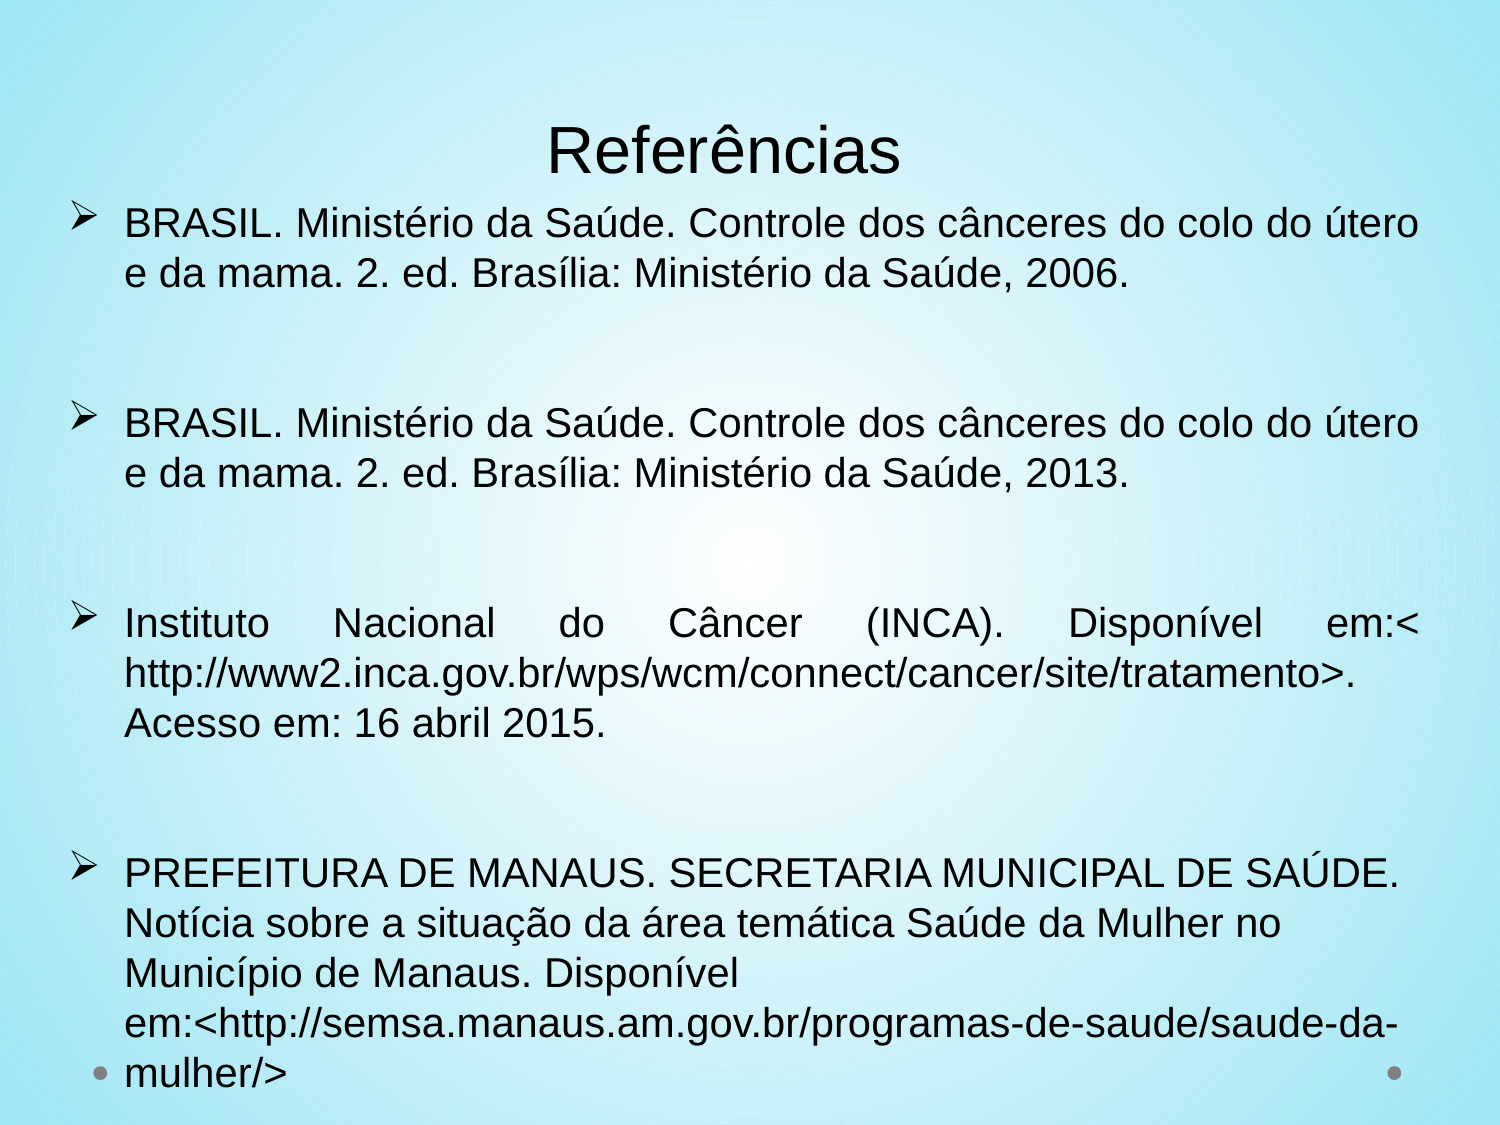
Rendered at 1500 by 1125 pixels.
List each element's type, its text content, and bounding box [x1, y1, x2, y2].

text_box BRASIL. Ministério da Saúde. Controle dos cânceres do colo do útero e da mama. 2. ed. Brasília: Ministério da Saúde, 2006. BRASIL. Ministério da Saúde. Controle dos cânceres do colo do útero e da mama. 2. ed. Brasília: Ministério da Saúde, 2013. Instituto Nacional do Câncer (INCA). Disponível em:< http://www2.inca.gov.br/wps/wcm/connect/cancer/site/tratamento>. Acesso em: 16 abril 2015. PREFEITURA DE MANAUS. SECRETARIA MUNICIPAL DE SAÚDE. Notícia sobre a situação da área temática Saúde da Mulher no Município de Manaus. Disponível em:<http://semsa.manaus.am.gov.br/programas-de-saude/saude-da-mulher/> [53, 187, 1436, 1103]
text_box Referências [277, 99, 1152, 187]
